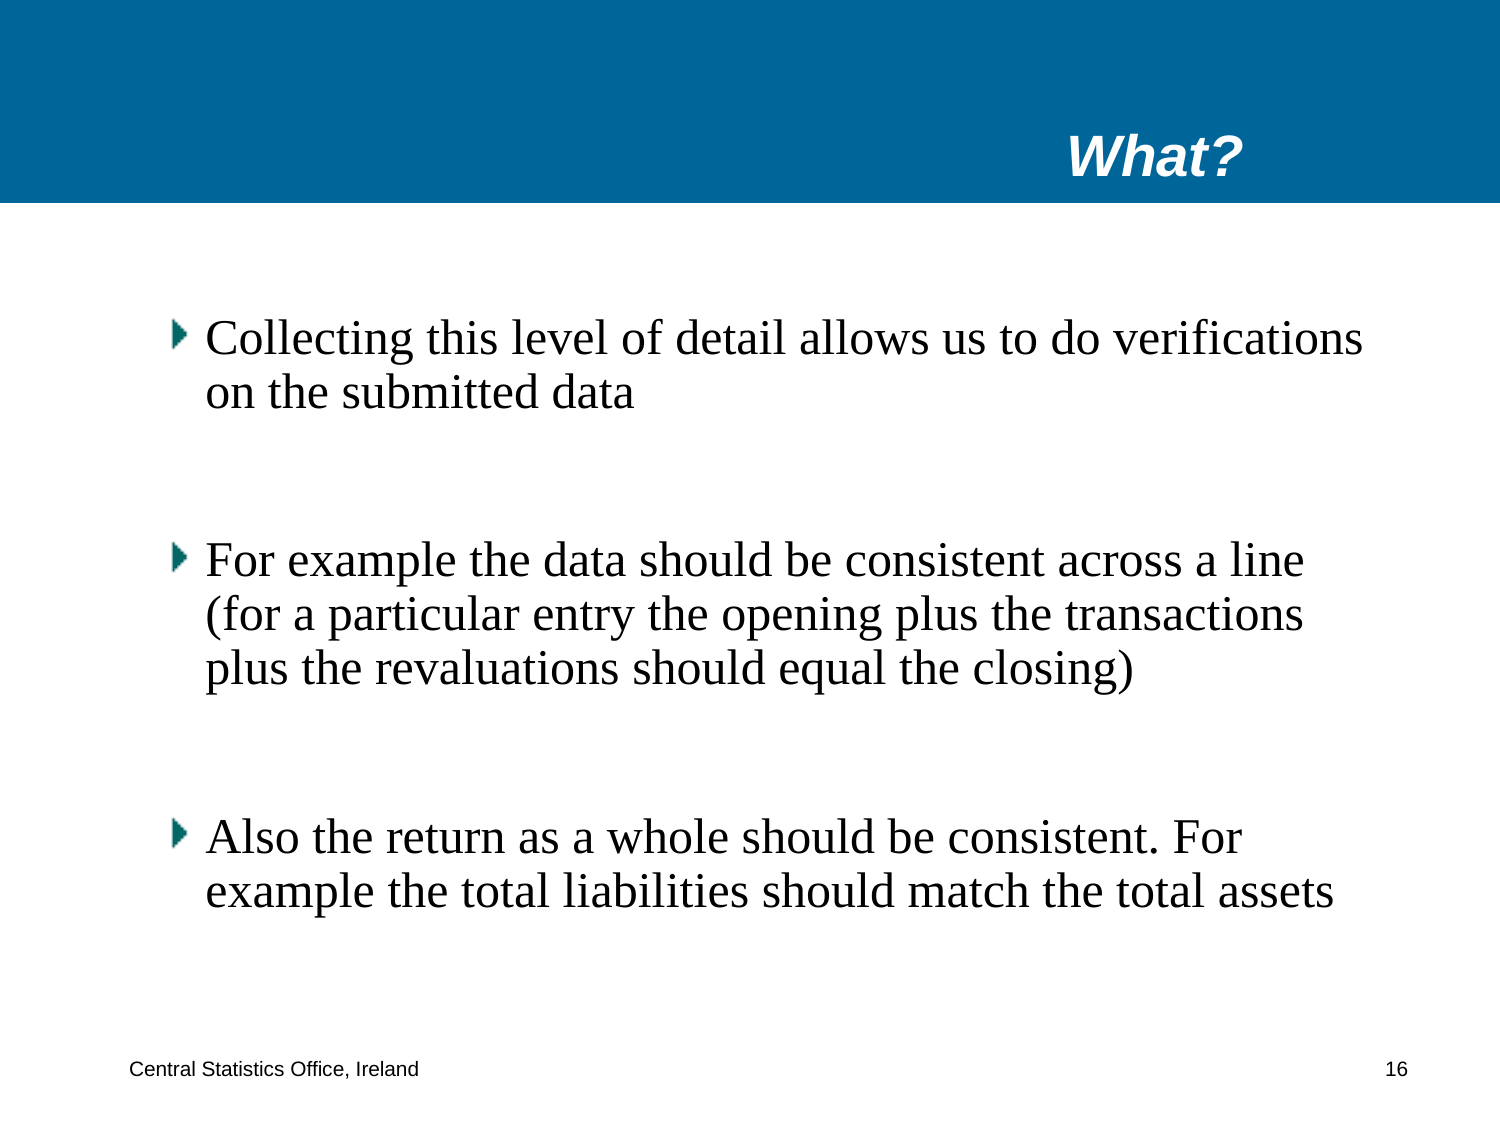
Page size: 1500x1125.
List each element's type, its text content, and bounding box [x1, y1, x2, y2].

picture [158, 540, 194, 576]
picture [158, 317, 194, 353]
list Collecting this level of detail allows us to do verifications on the submitted data For example the data should be consistent across a line (for a particular entry the opening plus the transactions plus the revaluations should equal the closing) Also the return as a whole should be consistent. For example the total liabilities should match the total assets [68, 230, 1386, 1022]
title What? [171, 51, 1260, 197]
slide_number Central Statistics Office, Ireland 16 [113, 1040, 1443, 1089]
picture [158, 816, 194, 852]
